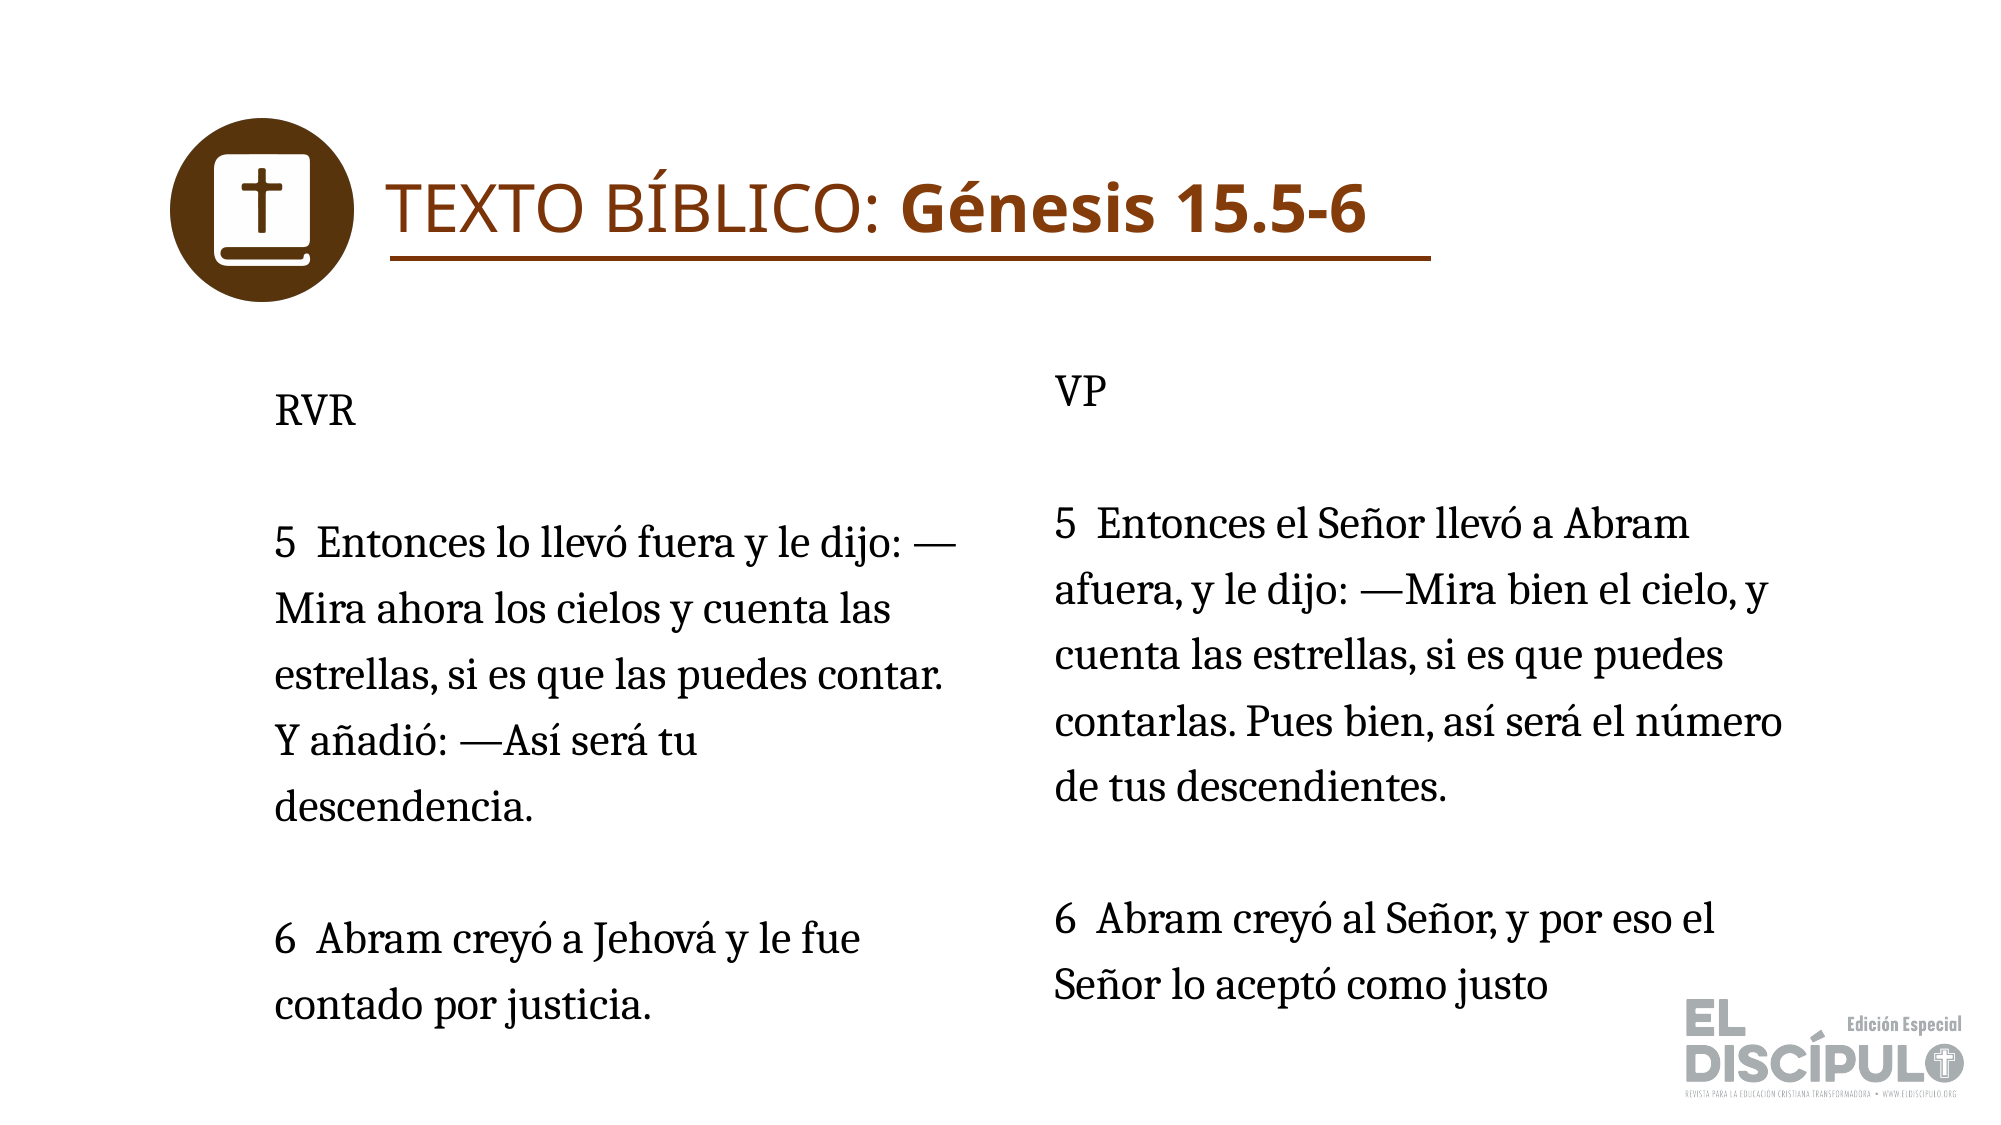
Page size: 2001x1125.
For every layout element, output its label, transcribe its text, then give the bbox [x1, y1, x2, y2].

title TEXTO BÍBLICO: Génesis 15.5-6 [377, 161, 1810, 260]
text_box RVR 5 Entonces lo llevó fuera y le dijo: —Mira ahora los cielos y cuenta las estrellas, si es que las puedes contar. Y añadió: —Así será tu descendencia. 6 Abram creyó a Jehová y le fue contado por justicia. [266, 360, 972, 1037]
text_box VP 5 Entonces el Señor llevó a Abram afuera, y le dijo: —Mira bien el cielo, y cuenta las estrellas, si es que puedes contarlas. Pues bien, así será el número de tus descendientes. 6 Abram creyó al Señor, y por eso el Señor lo aceptó como justo [1046, 341, 1802, 1018]
picture [169, 118, 354, 303]
picture [1685, 999, 1965, 1100]
